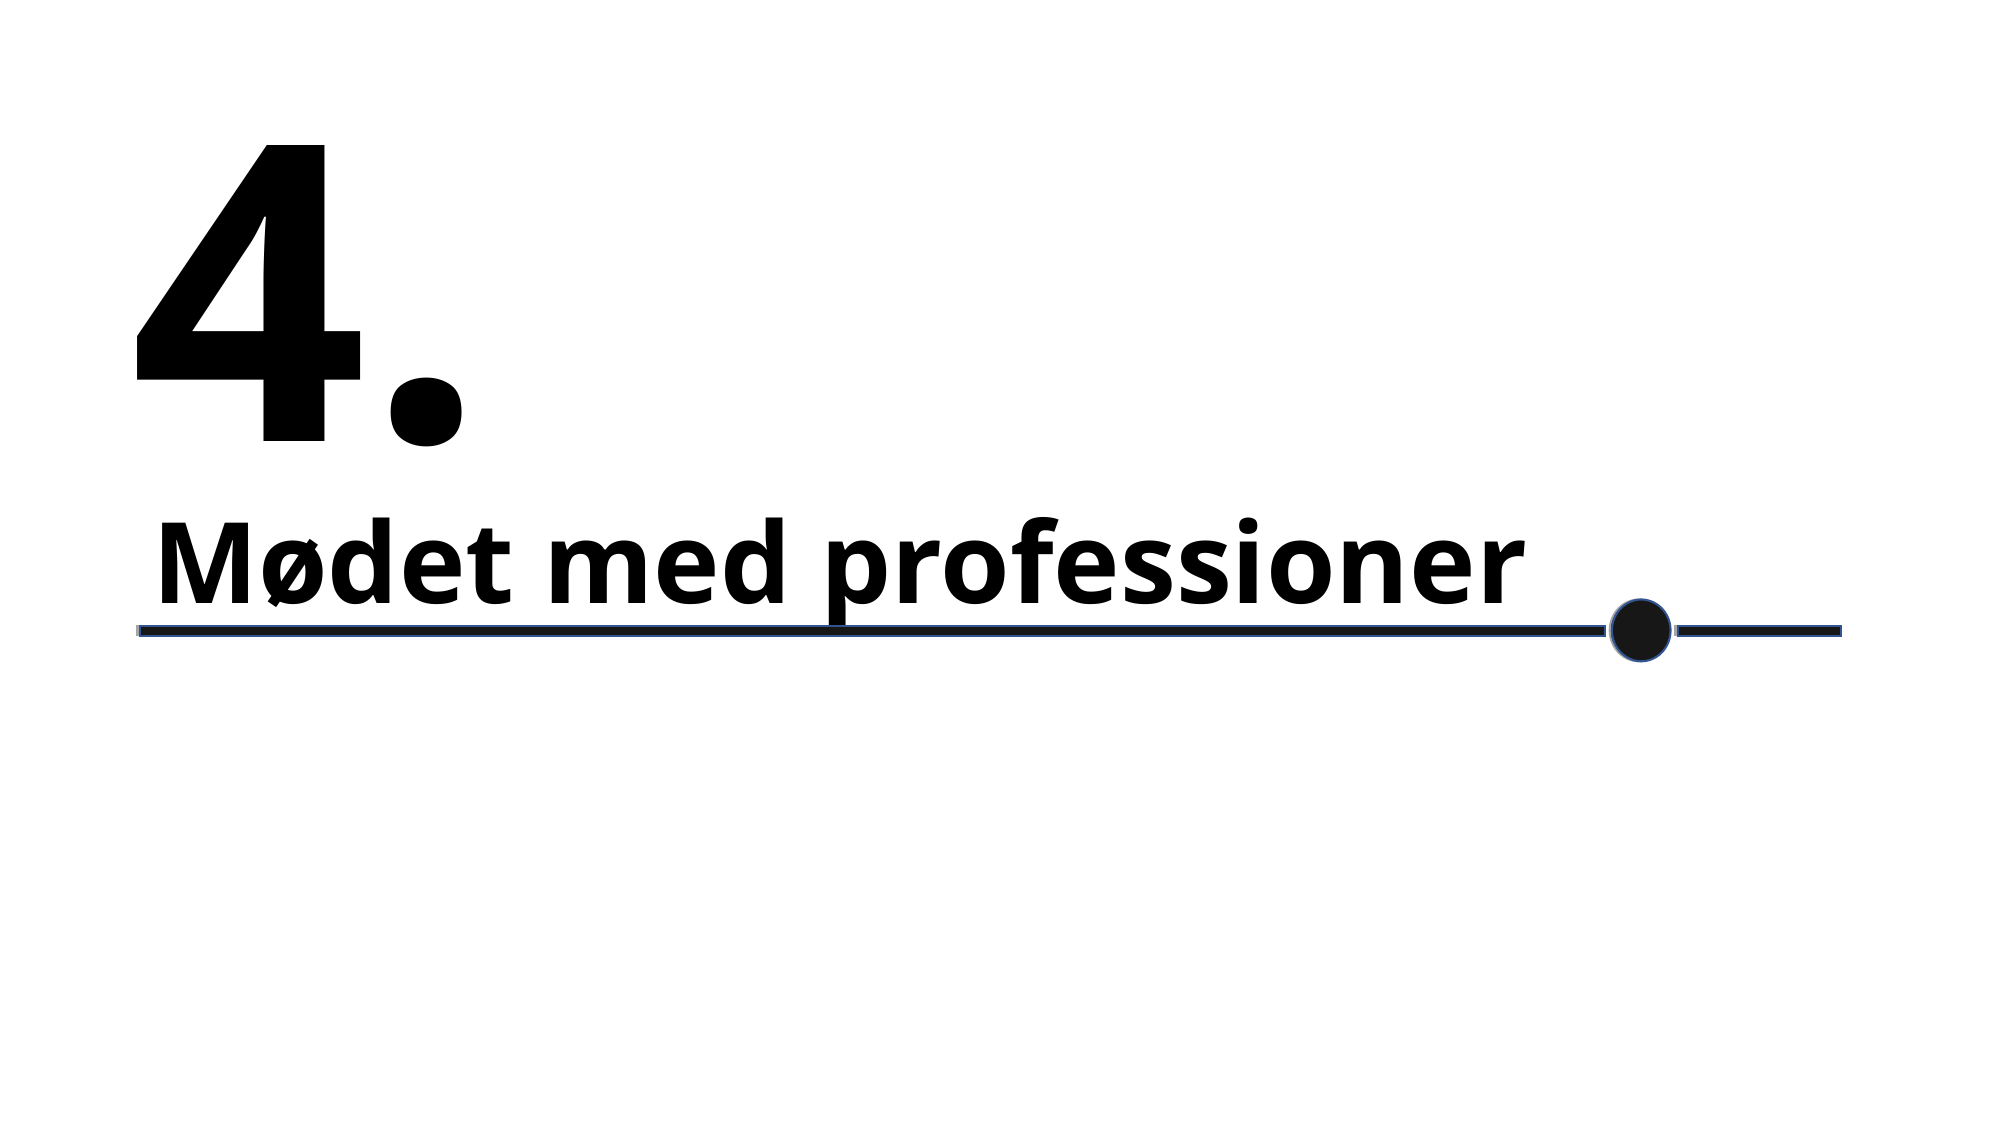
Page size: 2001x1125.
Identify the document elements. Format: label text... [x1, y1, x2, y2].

text_box [1610, 598, 1672, 663]
text_box [1608, 599, 1632, 661]
title Mødet med professioner [137, 458, 1863, 676]
text_box [1677, 625, 1842, 637]
text_box [139, 625, 1606, 637]
text_box 4. [115, 47, 742, 567]
